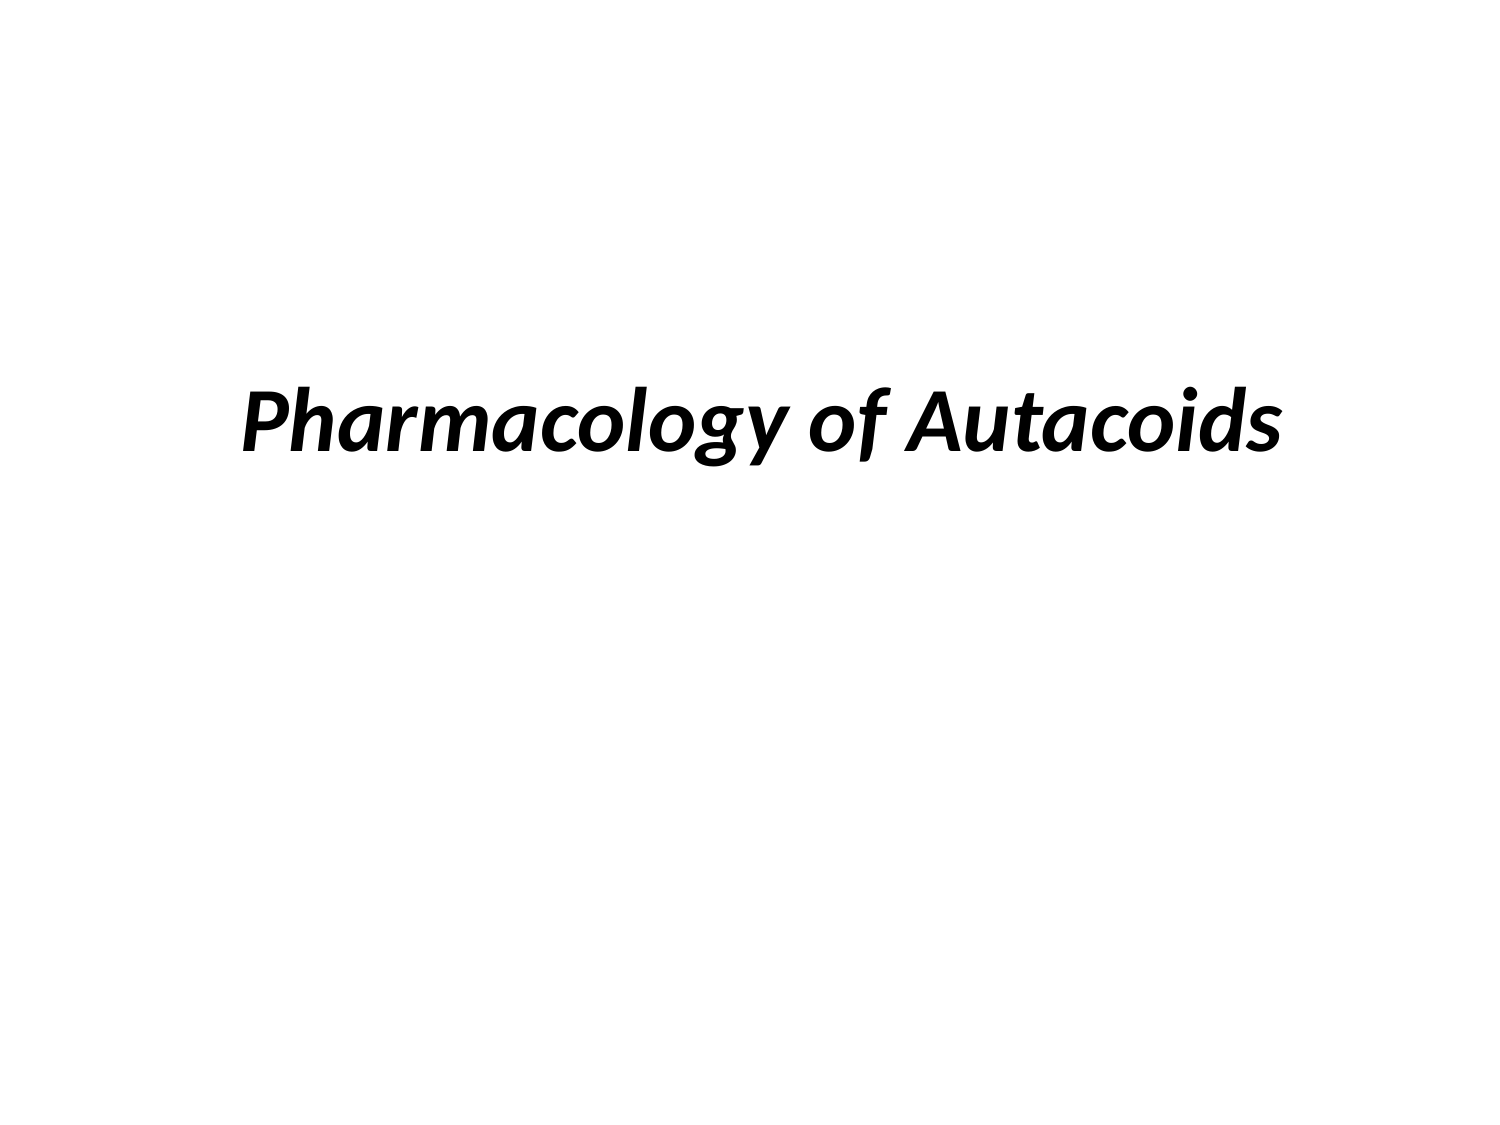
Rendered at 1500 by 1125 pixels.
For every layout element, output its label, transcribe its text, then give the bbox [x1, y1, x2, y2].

title Pharmacology of Autacoids [112, 349, 1388, 591]
